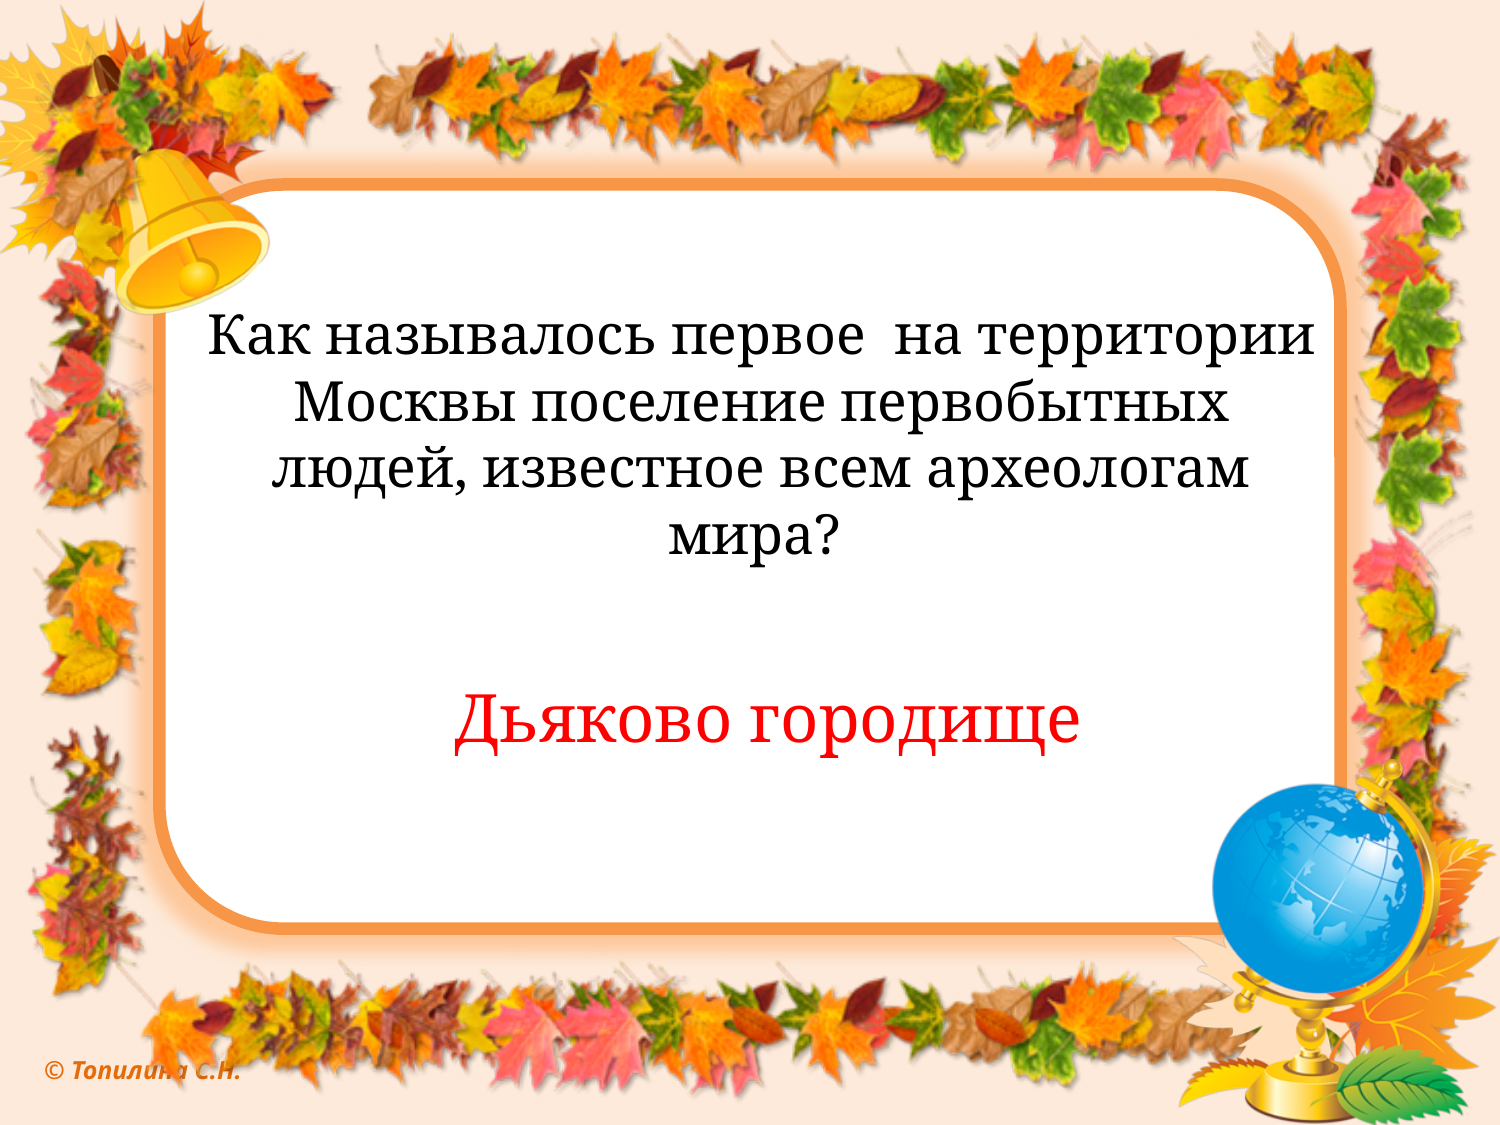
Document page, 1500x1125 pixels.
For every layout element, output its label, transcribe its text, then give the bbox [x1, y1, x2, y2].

picture [0, 0, 1500, 1125]
list Дьяково городище [360, 668, 1177, 852]
title Как называлось первое на территории Москвы поселение первобытных людей, известное всем археологам мира? [183, 290, 1341, 575]
